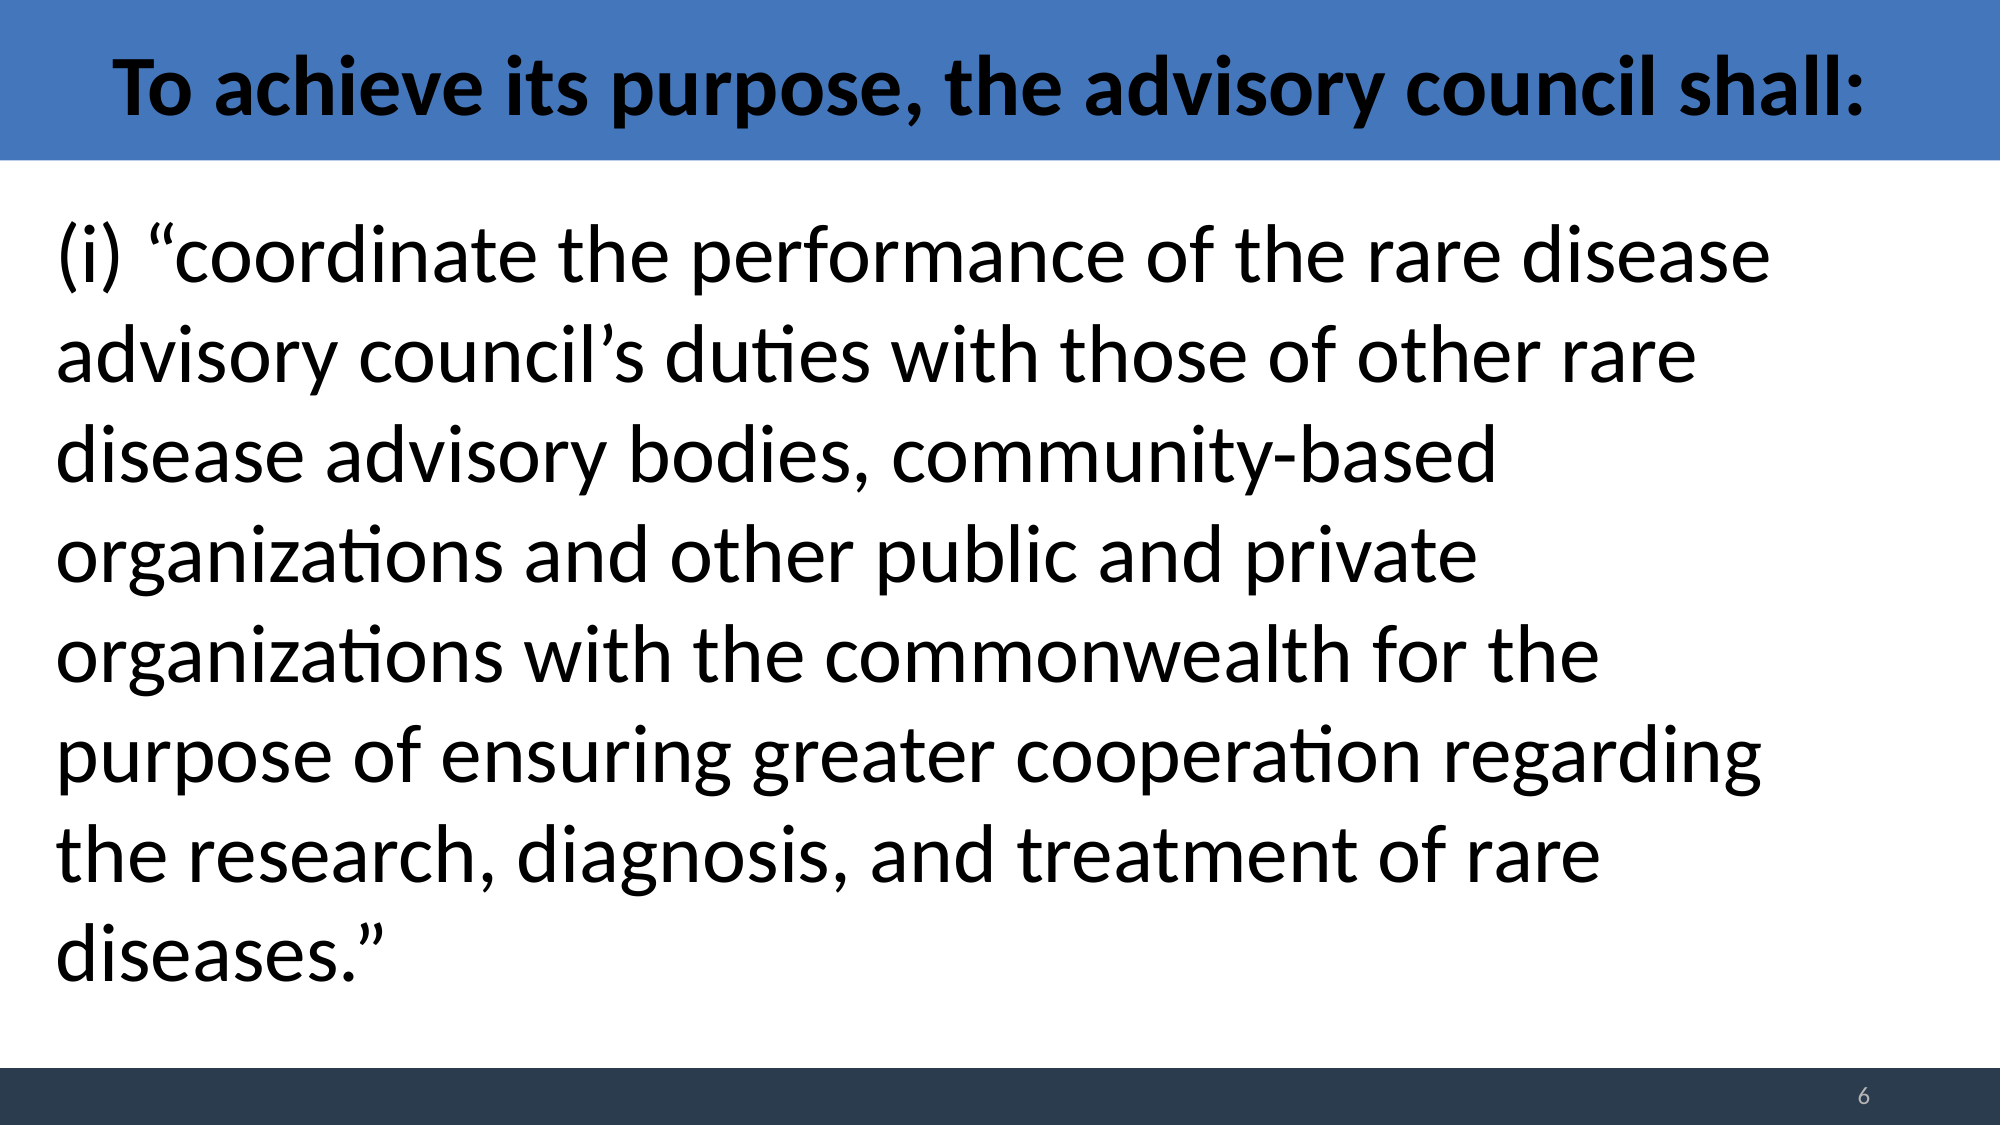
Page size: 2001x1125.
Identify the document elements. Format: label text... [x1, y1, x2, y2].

title To achieve its purpose, the advisory council shall: [97, 9, 1898, 153]
list (i) “coordinate the performance of the rare disease advisory council’s duties with those of other rare disease advisory bodies, community-based organizations and other public and private organizations with the commonwealth for the purpose of ensuring greater cooperation regarding the research, diagnosis, and treatment of rare diseases.” [40, 191, 1841, 1030]
slide_number 6 [1436, 1065, 1886, 1125]
